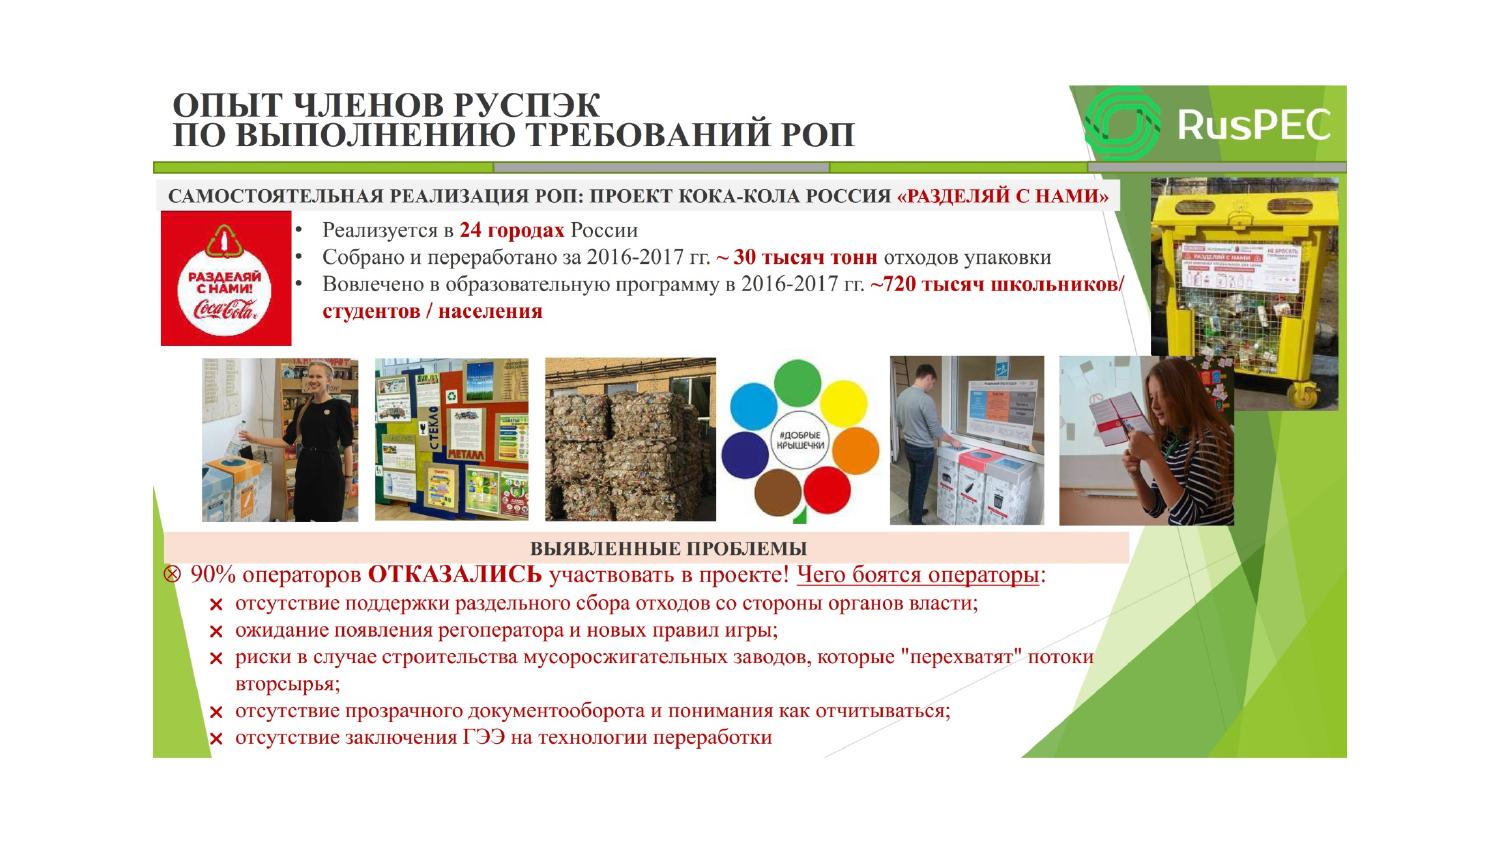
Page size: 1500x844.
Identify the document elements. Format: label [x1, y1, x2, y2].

picture [152, 0, 1348, 844]
